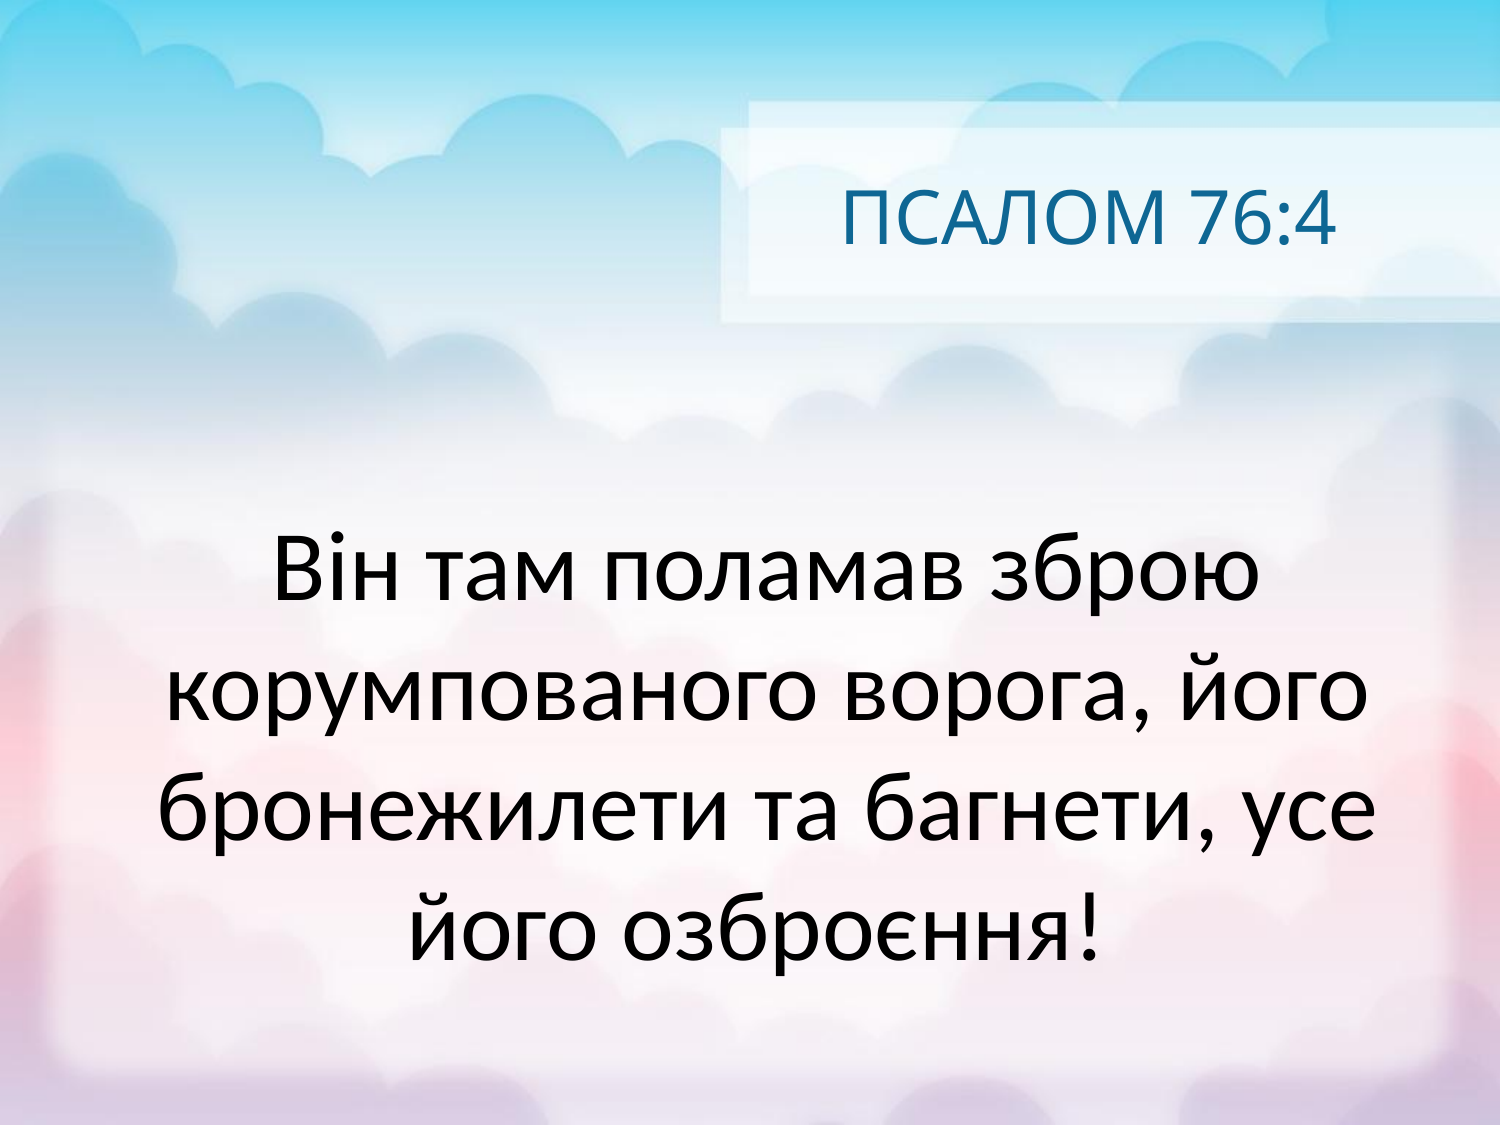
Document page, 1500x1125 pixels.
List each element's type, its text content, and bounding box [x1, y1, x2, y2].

title ПСАЛОМ 76:4 [773, 208, 1424, 268]
text_box Він там поламав зброю корумпованого ворога, його бронежилети та багнети, усе його озброєння! [88, 597, 1447, 988]
picture [0, 0, 1500, 1125]
